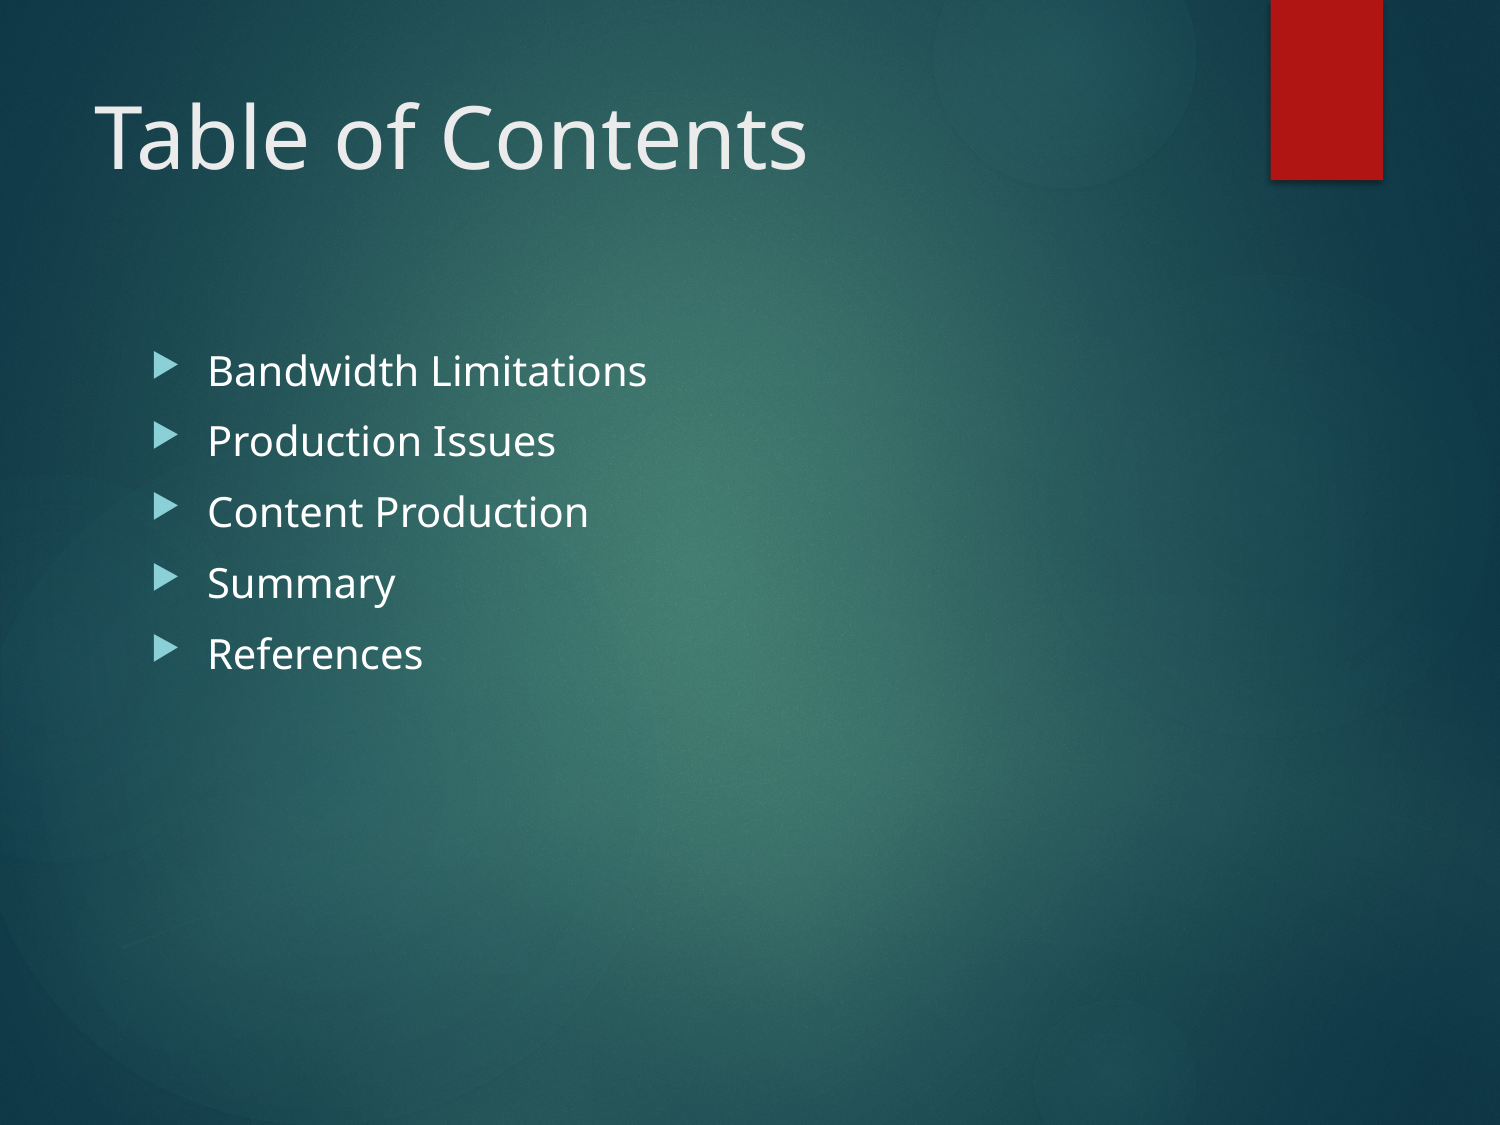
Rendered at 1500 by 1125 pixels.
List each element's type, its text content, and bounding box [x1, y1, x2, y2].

list Bandwidth Limitations Production Issues Content Production Summary References [135, 336, 1237, 1025]
title Table of Contents [79, 74, 1237, 304]
